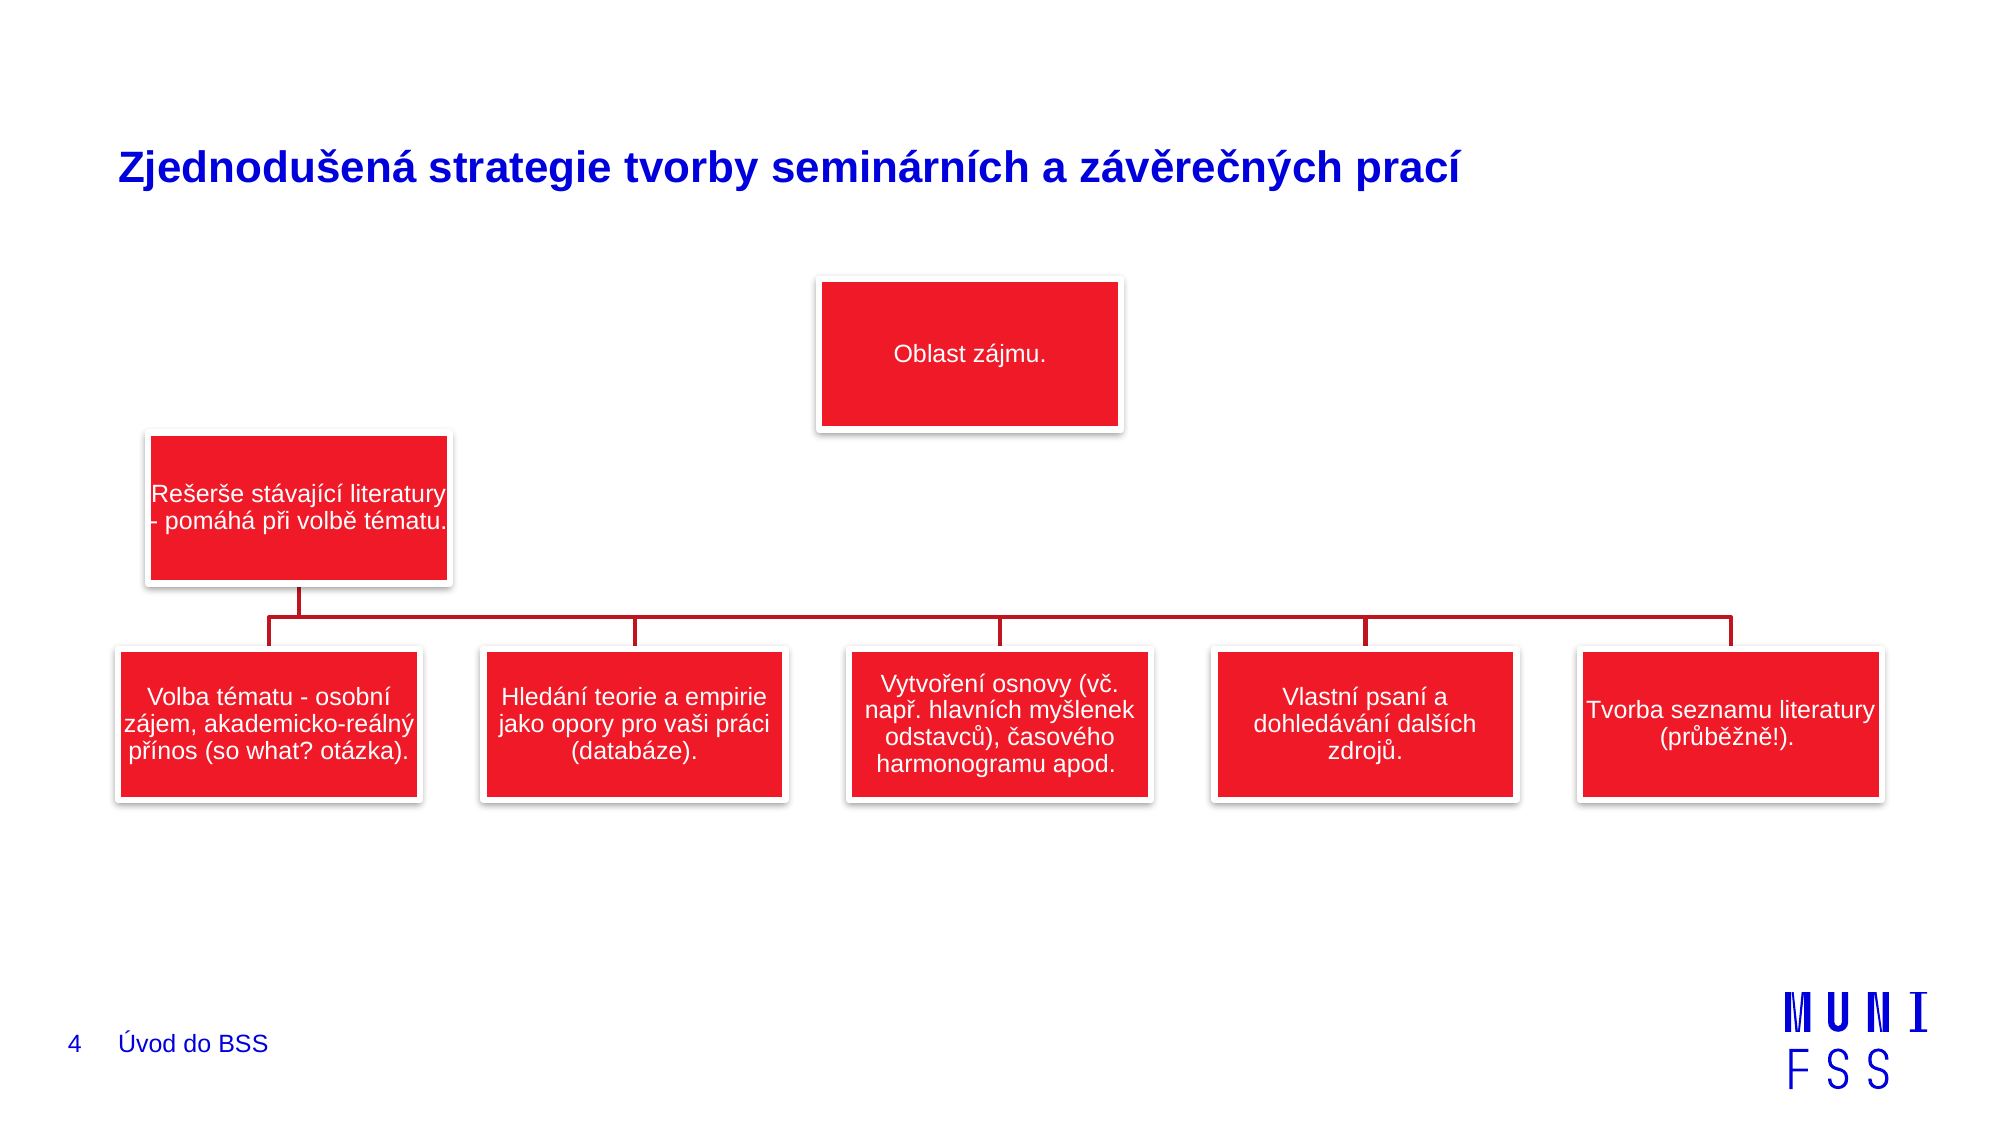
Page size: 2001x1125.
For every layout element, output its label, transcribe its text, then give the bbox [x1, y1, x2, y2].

title Zjednodušená strategie tvorby seminárních a závěrečných prací [118, 118, 1883, 193]
footer Úvod do BSS [118, 1021, 1418, 1063]
slide_number 4 [67, 1021, 110, 1063]
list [117, 277, 1883, 957]
